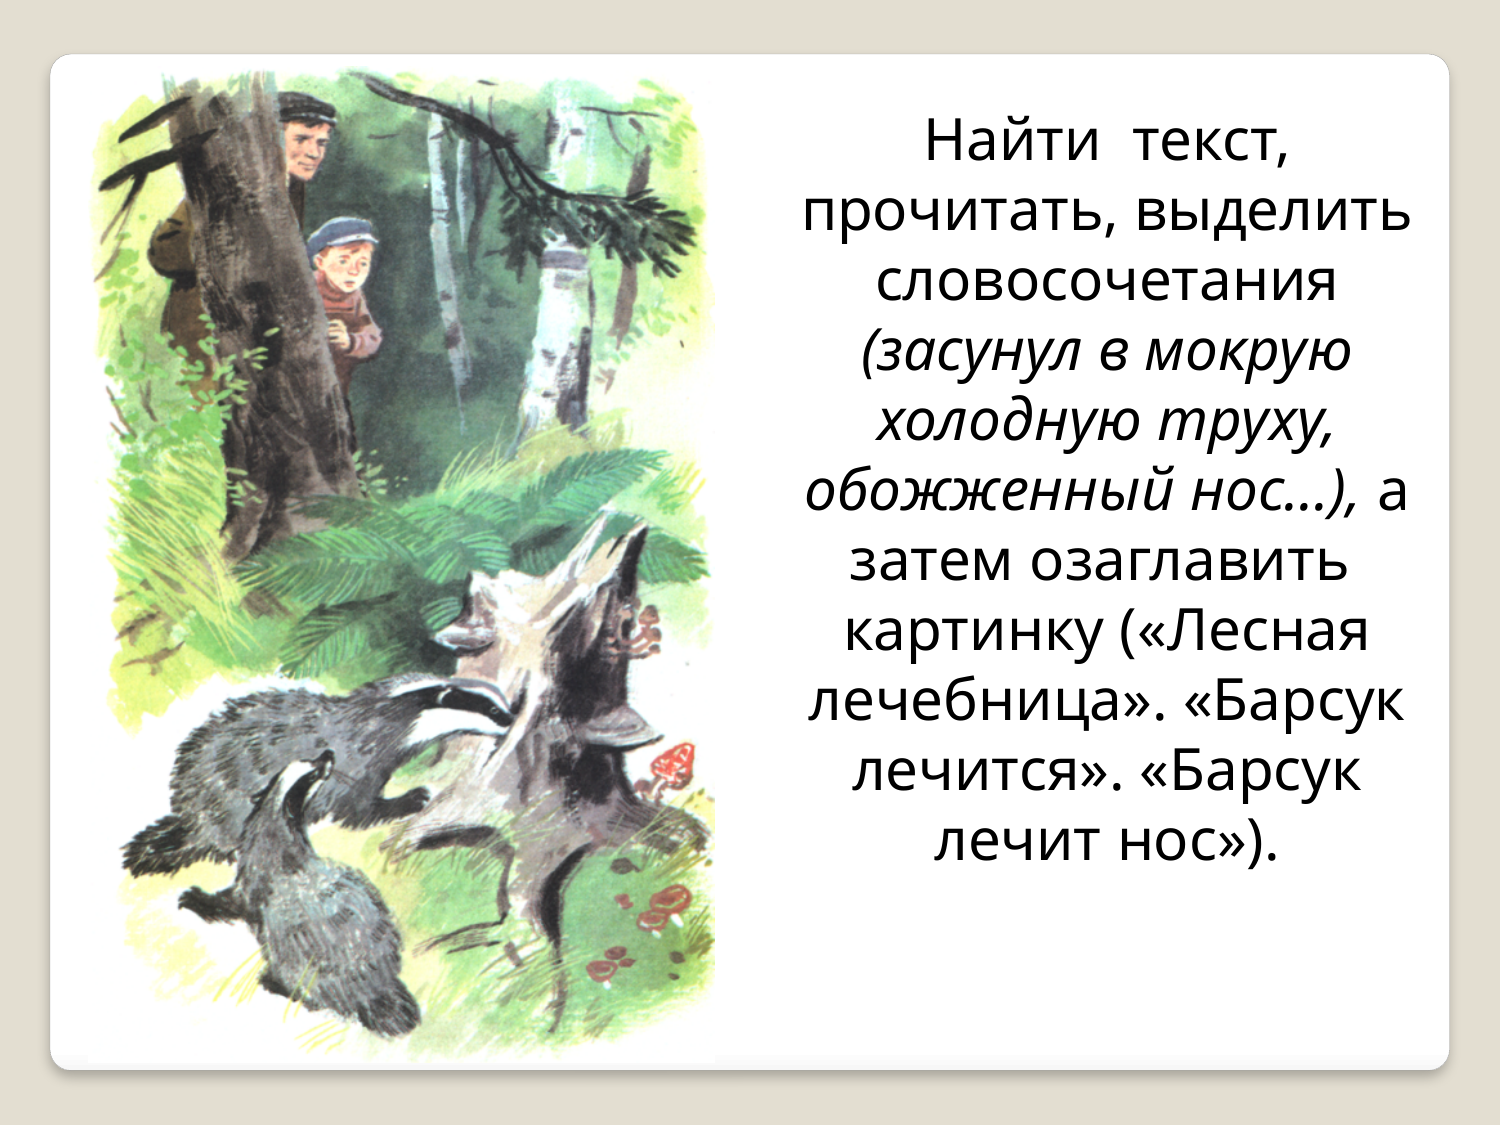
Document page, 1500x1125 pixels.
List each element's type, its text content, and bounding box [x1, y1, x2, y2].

picture [88, 66, 715, 1063]
text_box Найти текст, прочитать, выделить словосочетания (засунул в мокрую холодную труху, обожженный нос...), а затем озаглавить картинку («Лесная лечебница». «Барсук лечится». «Барсук лечит нос»). [761, 95, 1453, 880]
